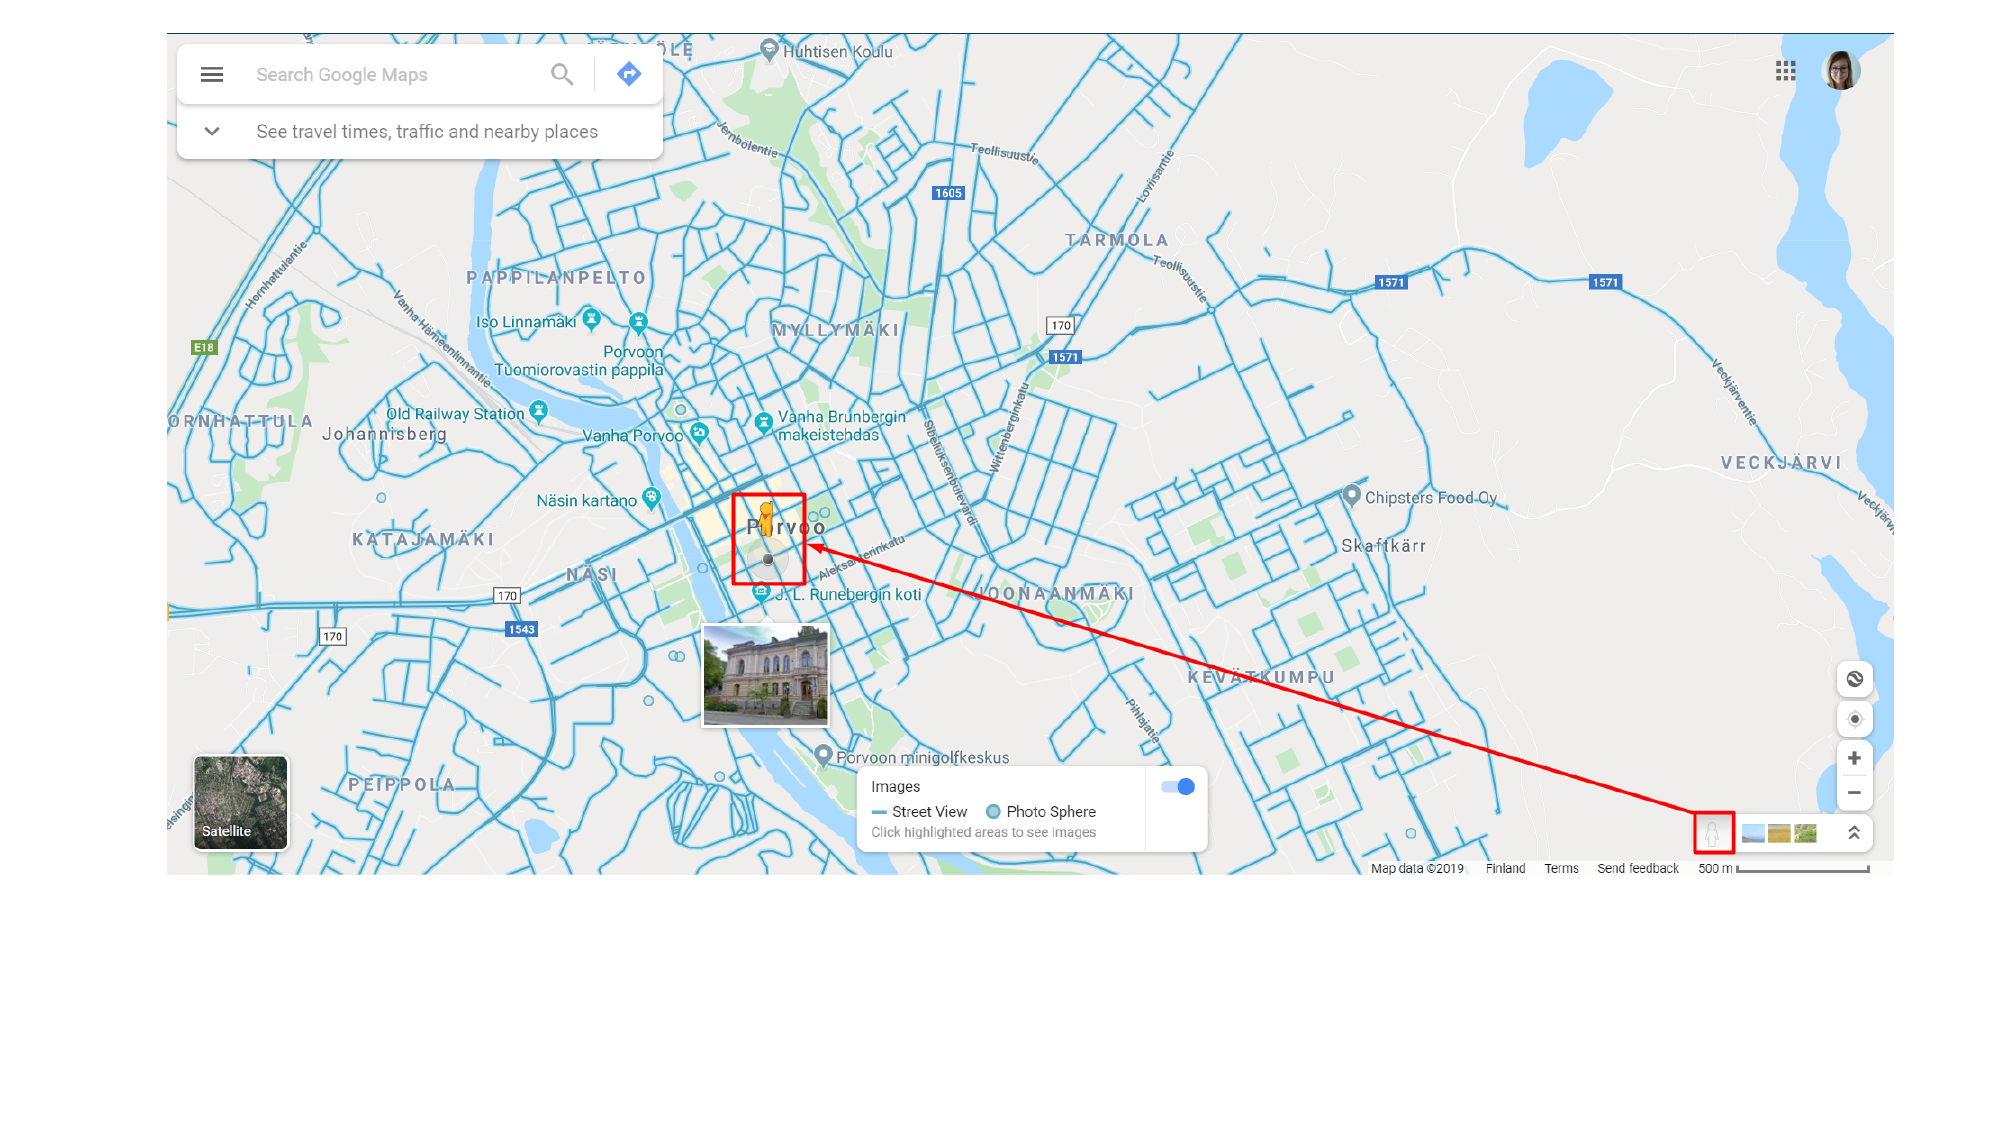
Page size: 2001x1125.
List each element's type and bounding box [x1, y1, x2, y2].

picture [167, 33, 1894, 875]
